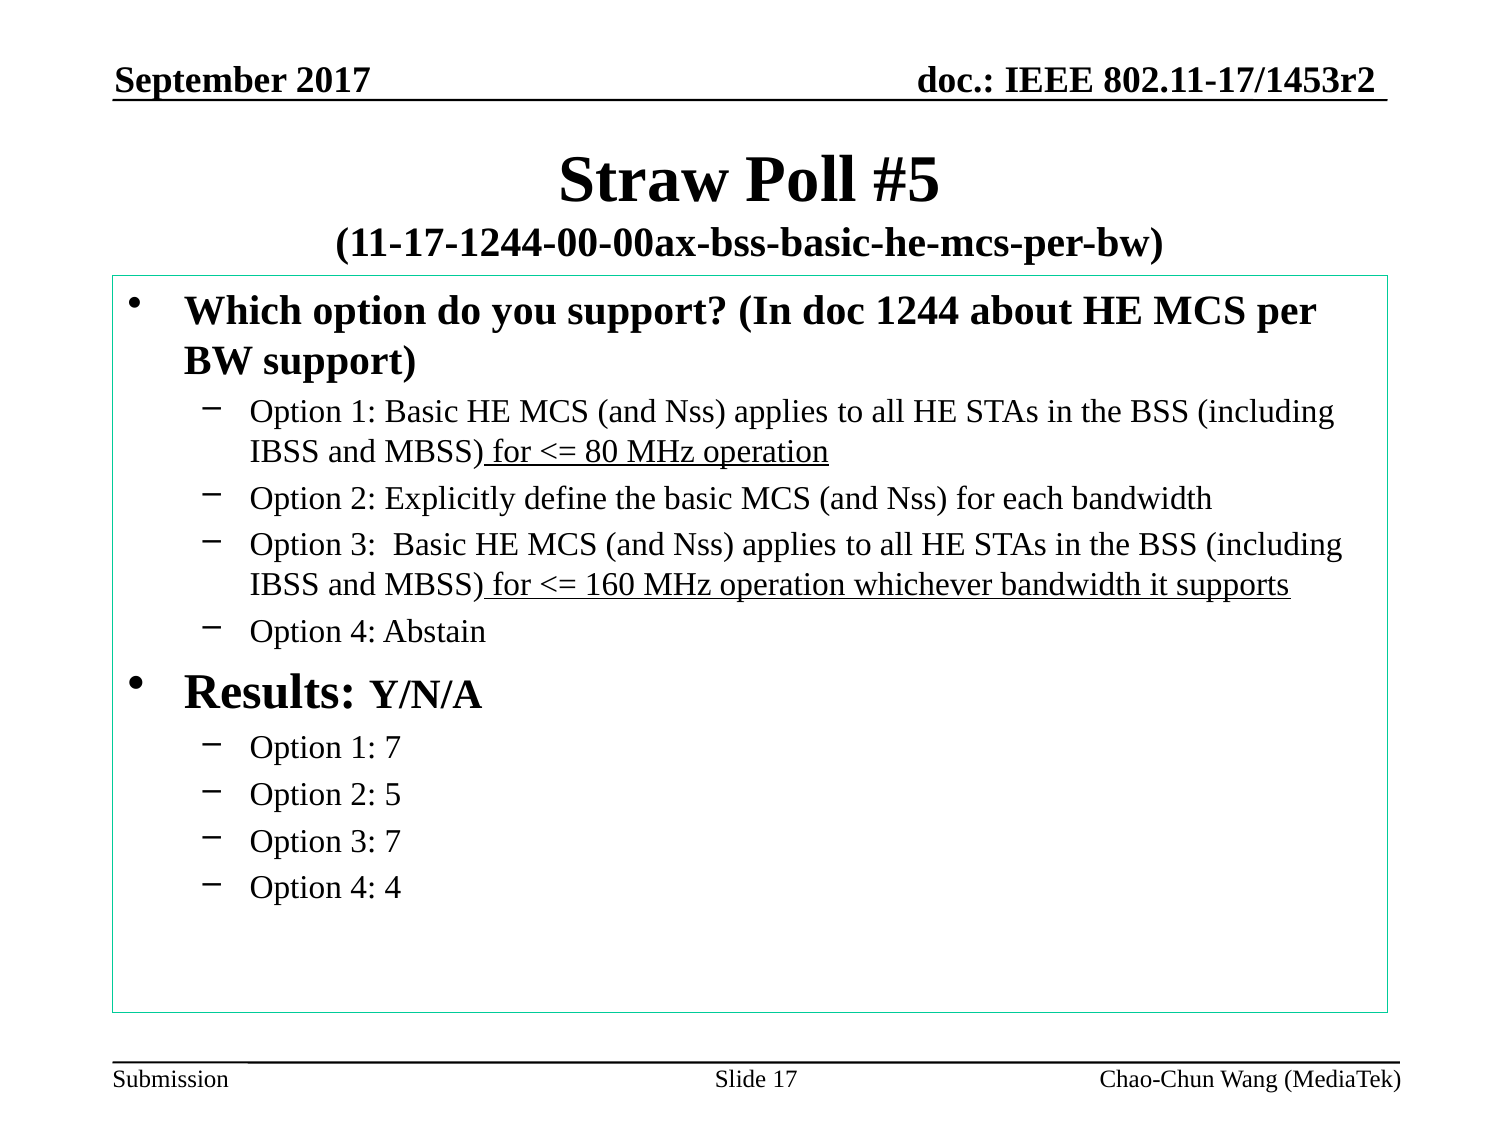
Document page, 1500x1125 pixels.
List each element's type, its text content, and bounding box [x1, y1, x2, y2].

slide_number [114, 54, 374, 101]
footer Chao-Chun Wang (MediaTek) [1094, 1061, 1402, 1093]
title Straw Poll #5 (11-17-1244-00-00ax-bss-basic-he-mcs-per-bw) [112, 112, 1388, 288]
list Which option do you support? (In doc 1244 about HE MCS per BW support) Option 1: Basic HE MCS (and Nss) applies to all HE STAs in the BSS (including IBSS and MBSS) for <= 80 MHz operation Option 2: Explicitly define the basic MCS (and Nss) for each bandwidth Option 3: Basic HE MCS (and Nss) applies to all HE STAs in the BSS (including IBSS and MBSS) for <= 160 MHz operation whichever bandwidth it supports Option 4: Abstain Results: Y/N/A Option 1: 7 Option 2: 5 Option 3: 7 Option 4: 4 [112, 288, 1388, 1013]
slide_number Slide 17 [712, 1061, 800, 1093]
